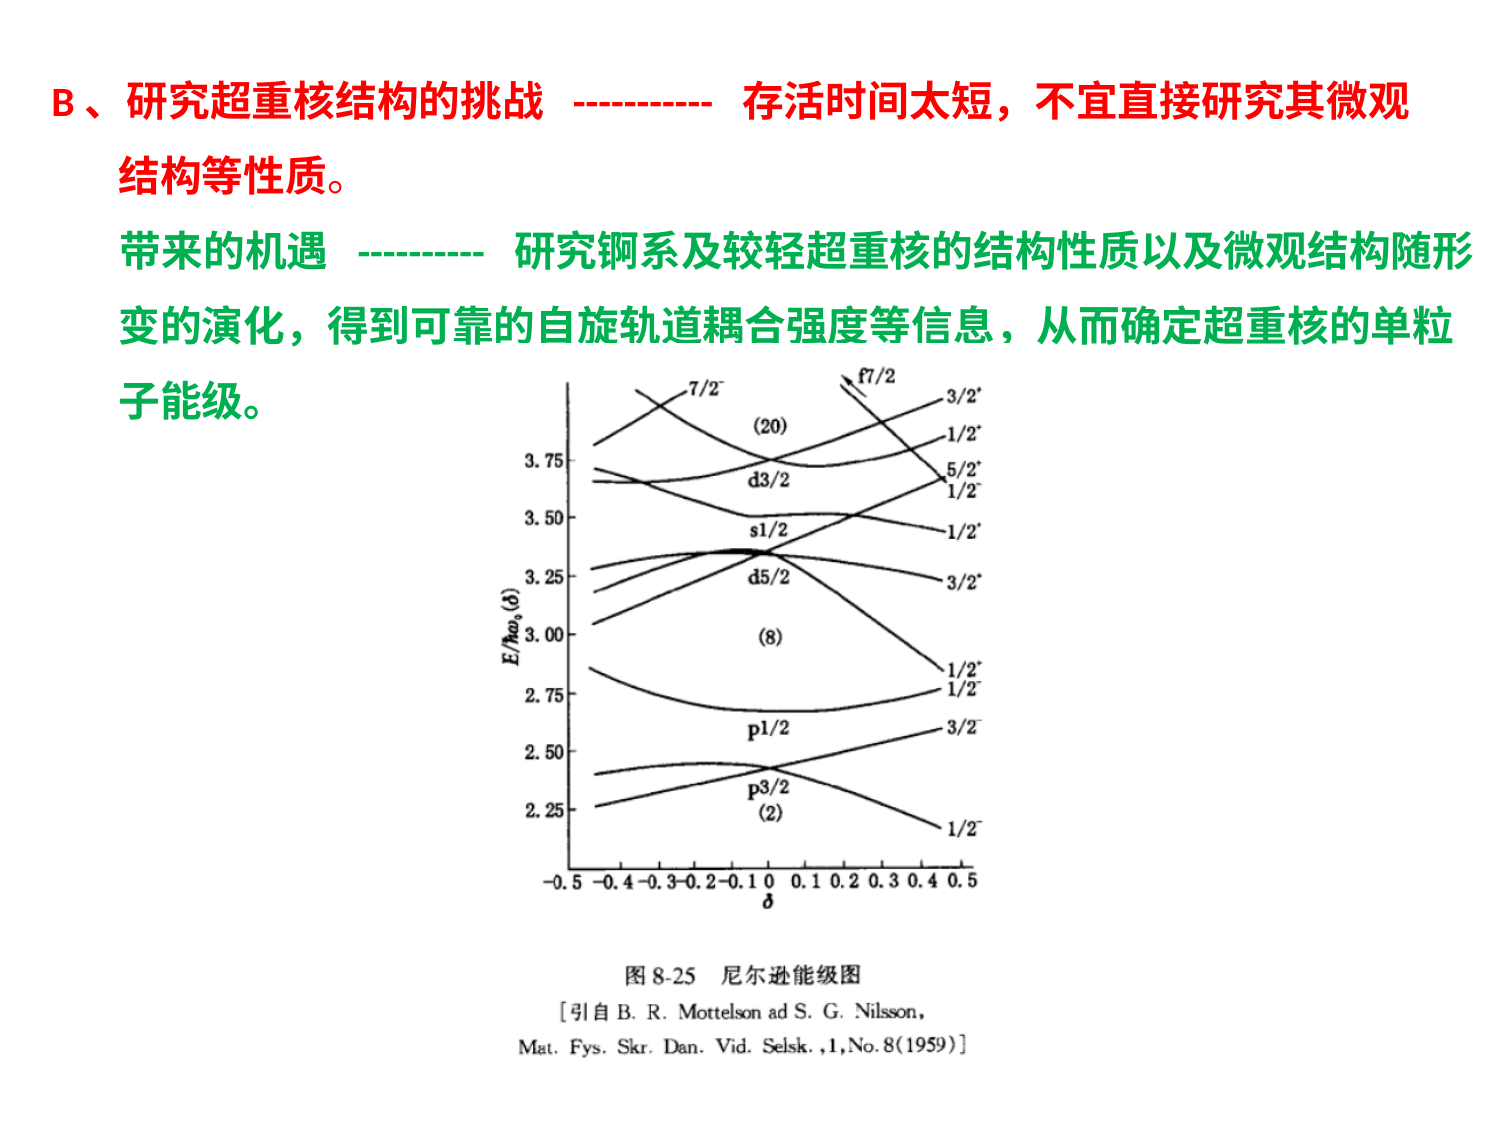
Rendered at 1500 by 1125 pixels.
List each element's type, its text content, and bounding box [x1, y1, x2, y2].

picture [489, 343, 1017, 1066]
text_box B、研究超重核结构的挑战 ----------- 存活时间太短，不宜直接研究其微观 结构等性质。 带来的机遇 ---------- 研究锕系及较轻超重核的结构性质以及微观结构随形 变的演化，得到可靠的自旋轨道耦合强度等信息，从而确定超重核的单粒 子能级。 [36, 42, 1490, 433]
